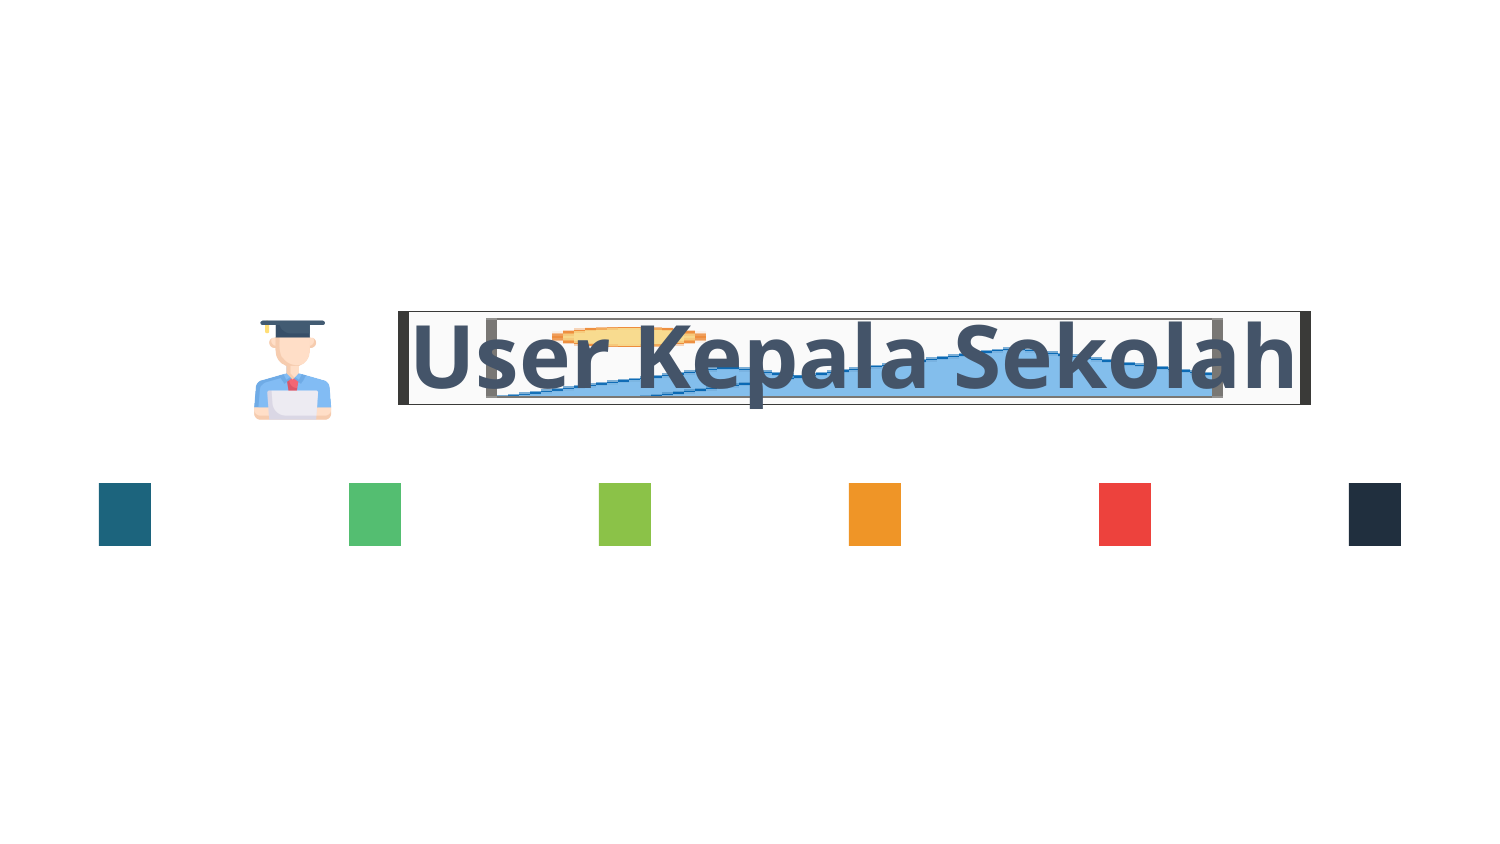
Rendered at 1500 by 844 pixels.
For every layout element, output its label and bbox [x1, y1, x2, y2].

picture [364, 307, 1345, 410]
picture [241, 319, 344, 423]
